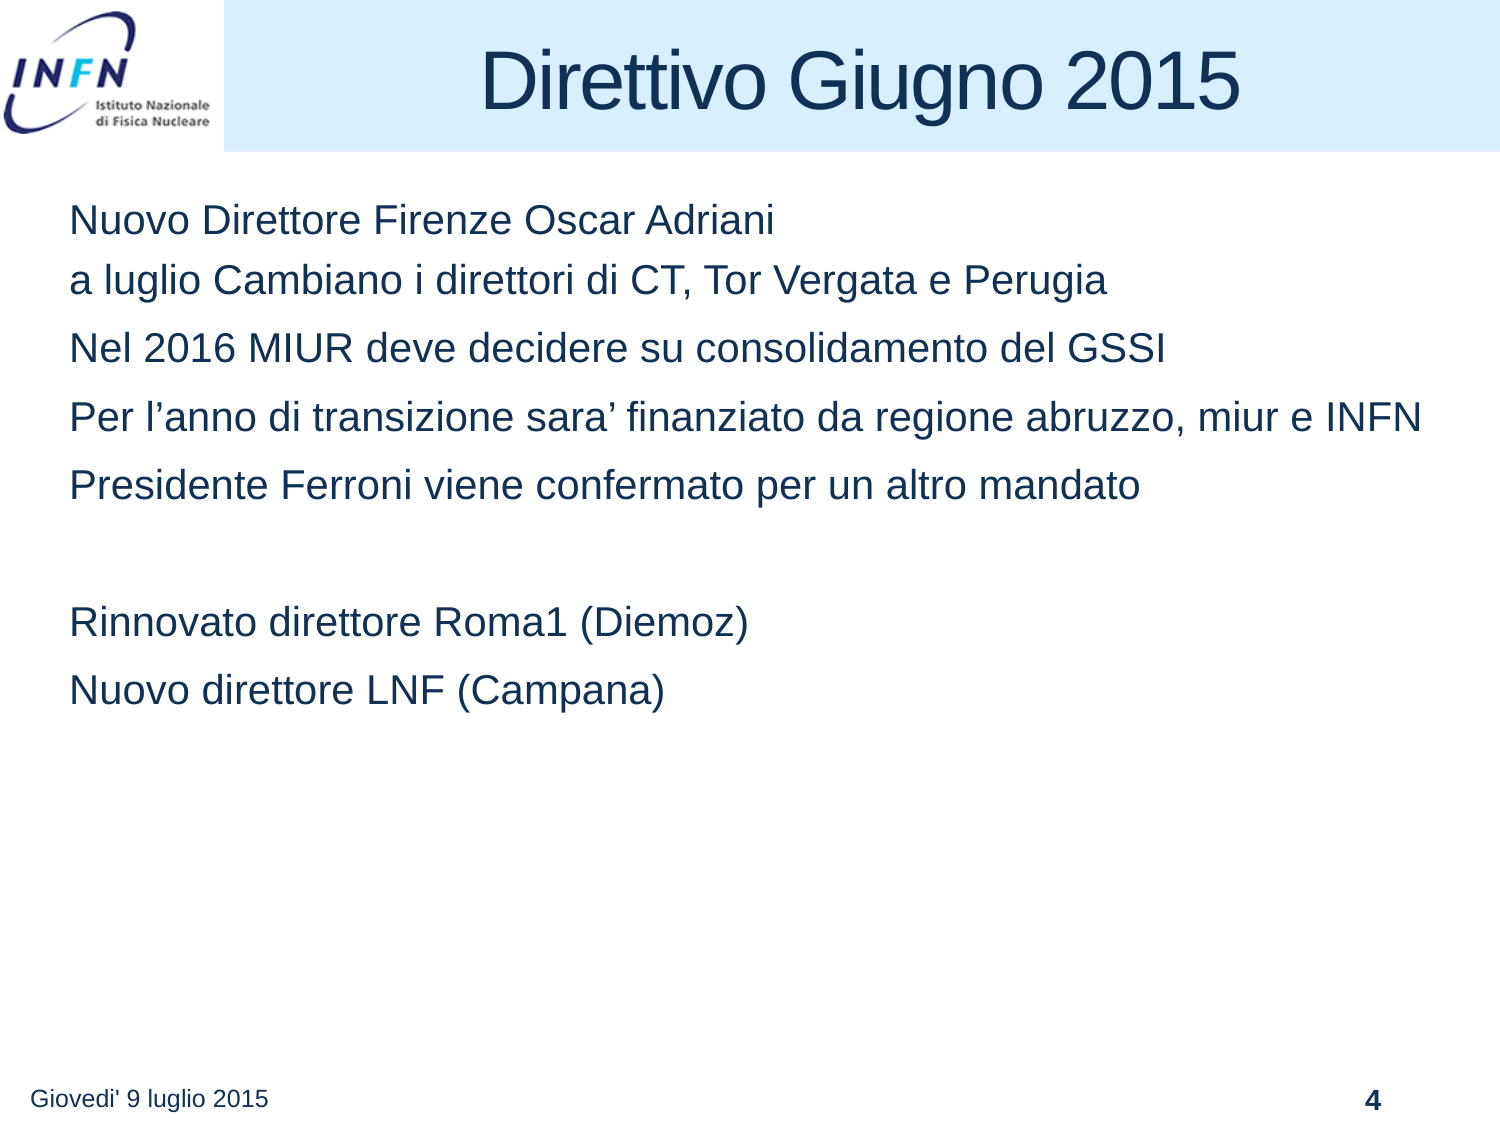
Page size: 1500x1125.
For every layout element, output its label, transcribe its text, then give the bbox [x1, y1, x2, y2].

slide_number Giovedi' 9 luglio 2015 [15, 1071, 396, 1125]
picture [0, 0, 215, 149]
slide_number 4 [1350, 1072, 1500, 1125]
title Direttivo Giugno 2015 [223, 0, 1500, 152]
list Nuovo Direttore Firenze Oscar Adriani a luglio Cambiano i direttori di CT, Tor Vergata e Perugia Nel 2016 MIUR deve decidere su consolidamento del GSSI Per l’anno di transizione sara’ finanziato da regione abruzzo, miur e INFN Presidente Ferroni viene confermato per un altro mandato Rinnovato direttore Roma1 (Diemoz) Nuovo direttore LNF (Campana) [54, 174, 1455, 1071]
